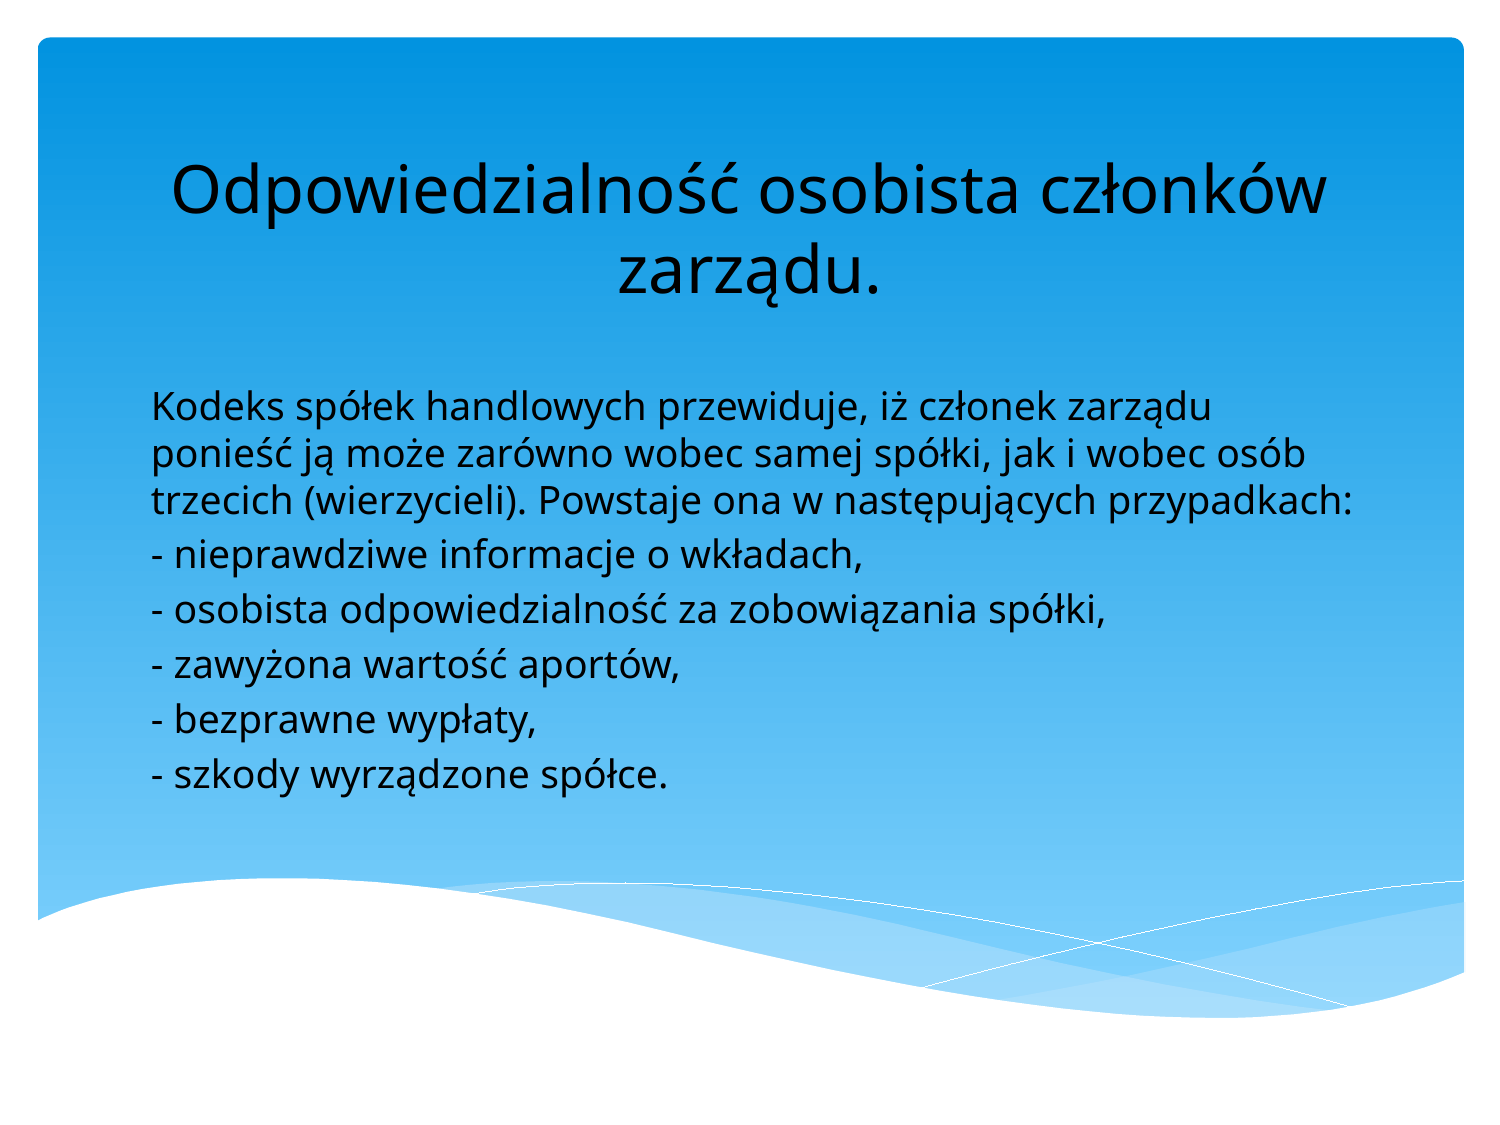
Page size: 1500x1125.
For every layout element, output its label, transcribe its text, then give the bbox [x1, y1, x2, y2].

subtitle Kodeks spółek handlowych przewiduje, iż członek zarządu ponieść ją może zarówno wobec samej spółki, jak i wobec osób trzecich (wierzycieli). Powstaje ona w następujących przypadkach: - nieprawdziwe informacje o wkładach, - osobista odpowiedzialność za zobowiązania spółki, - zawyżona wartość aportów, - bezprawne wypłaty, - szkody wyrządzone spółce. [135, 373, 1376, 825]
title Odpowiedzialność osobista członków zarządu. [112, 78, 1388, 315]
